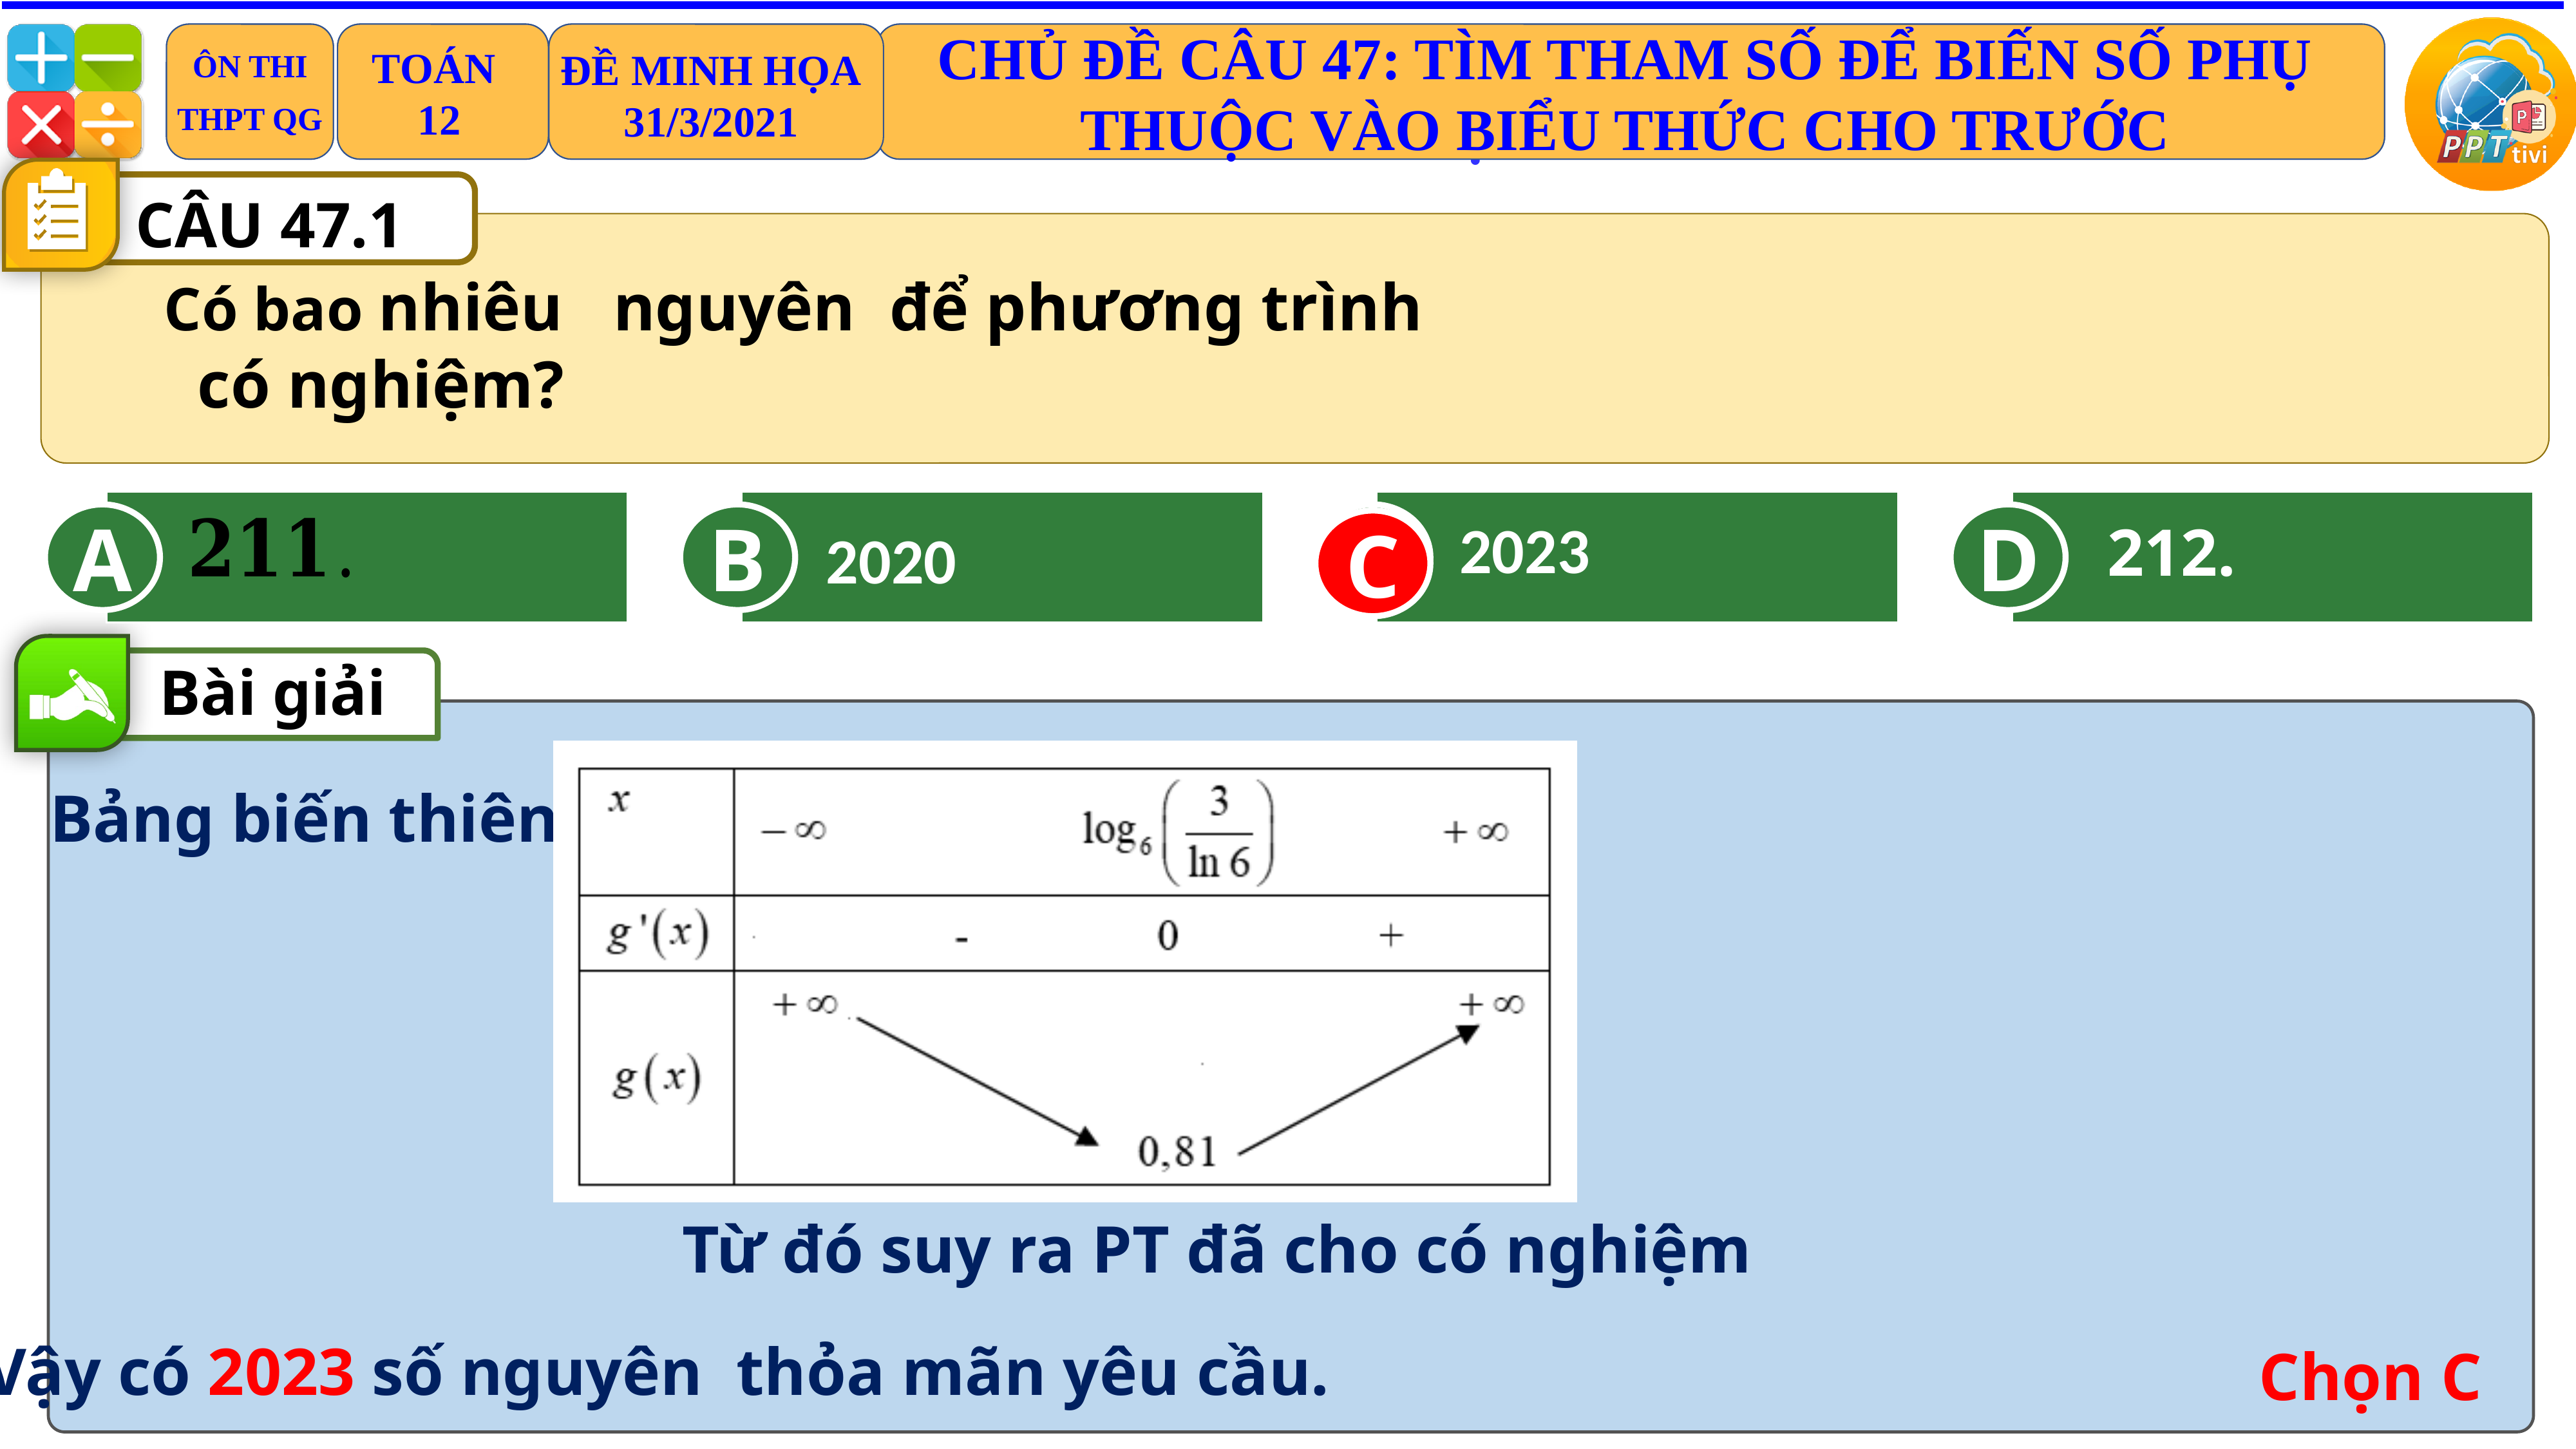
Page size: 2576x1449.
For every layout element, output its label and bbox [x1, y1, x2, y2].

picture [553, 741, 1577, 1202]
text_box [2, 5, 2576, 191]
text_box [15, 636, 2533, 1432]
text_box [4, 160, 2550, 464]
text_box [44, 491, 2533, 623]
